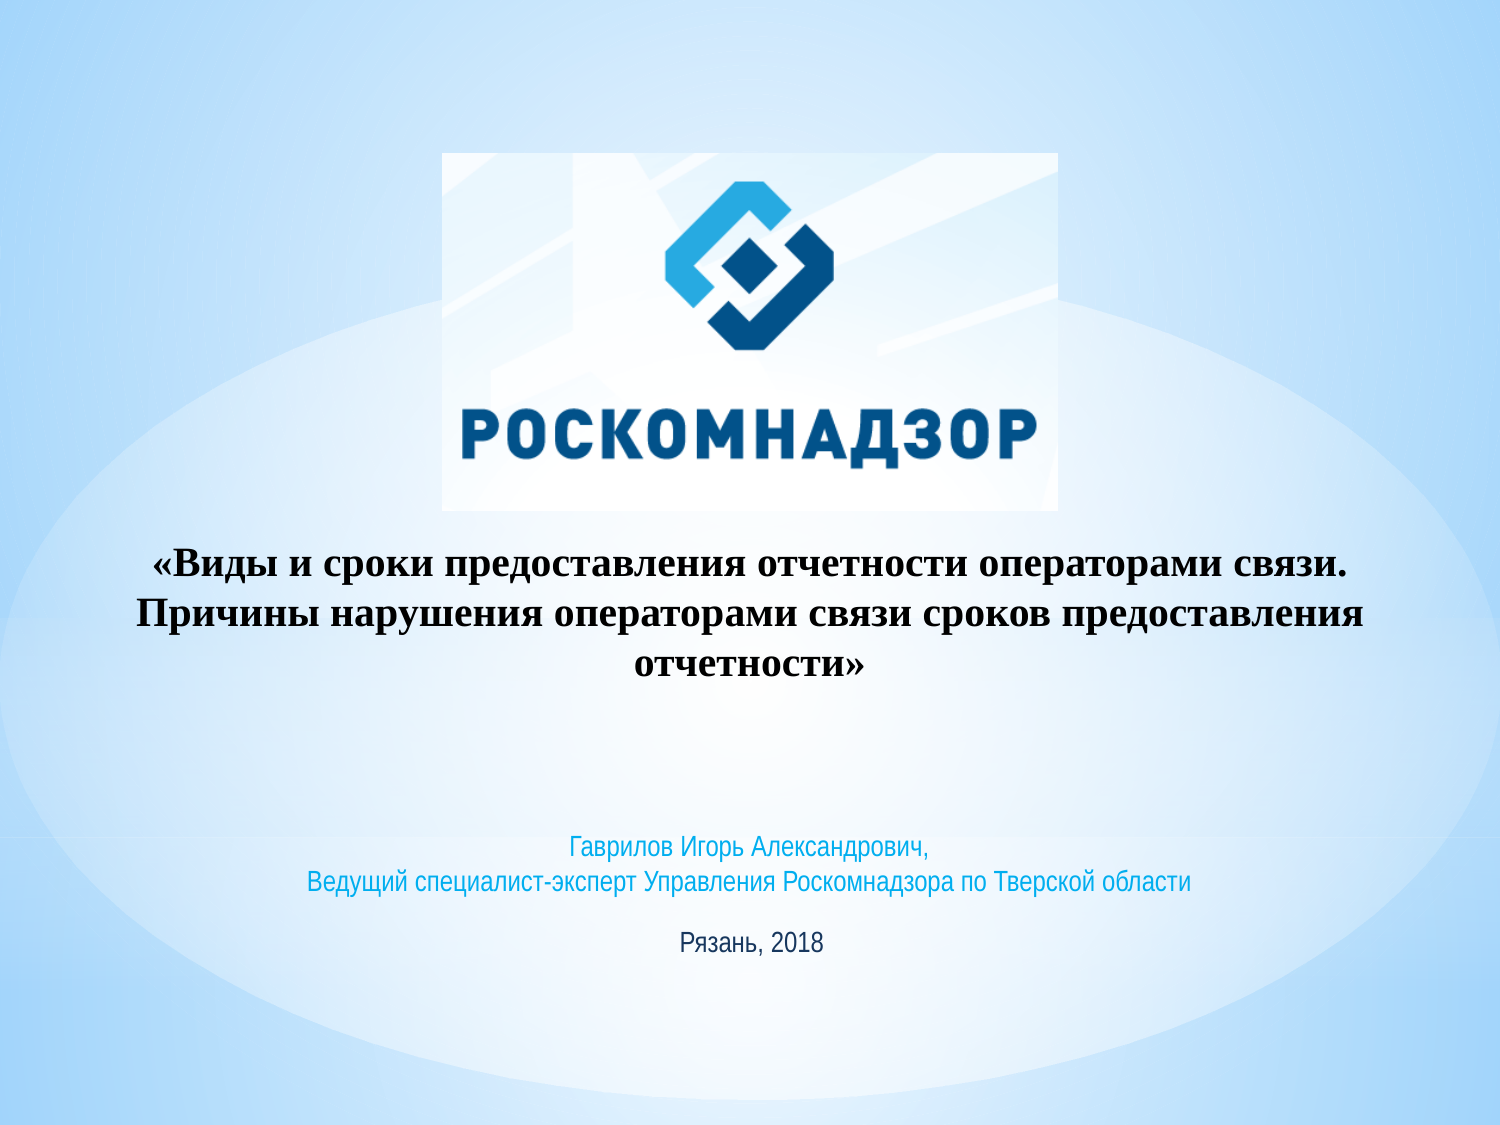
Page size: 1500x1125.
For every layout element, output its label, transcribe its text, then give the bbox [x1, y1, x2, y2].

picture [442, 153, 1058, 511]
text_box Рязань, 2018 [664, 915, 839, 966]
text_box Гаврилов Игорь Александрович, Ведущий специалист-эксперт Управления Роскомнадзора по Тверской области [291, 785, 1208, 905]
text_box «Виды и сроки предоставления отчетности операторами связи. Причины нарушения операторами связи сроков предоставления отчетности» [58, 527, 1442, 693]
